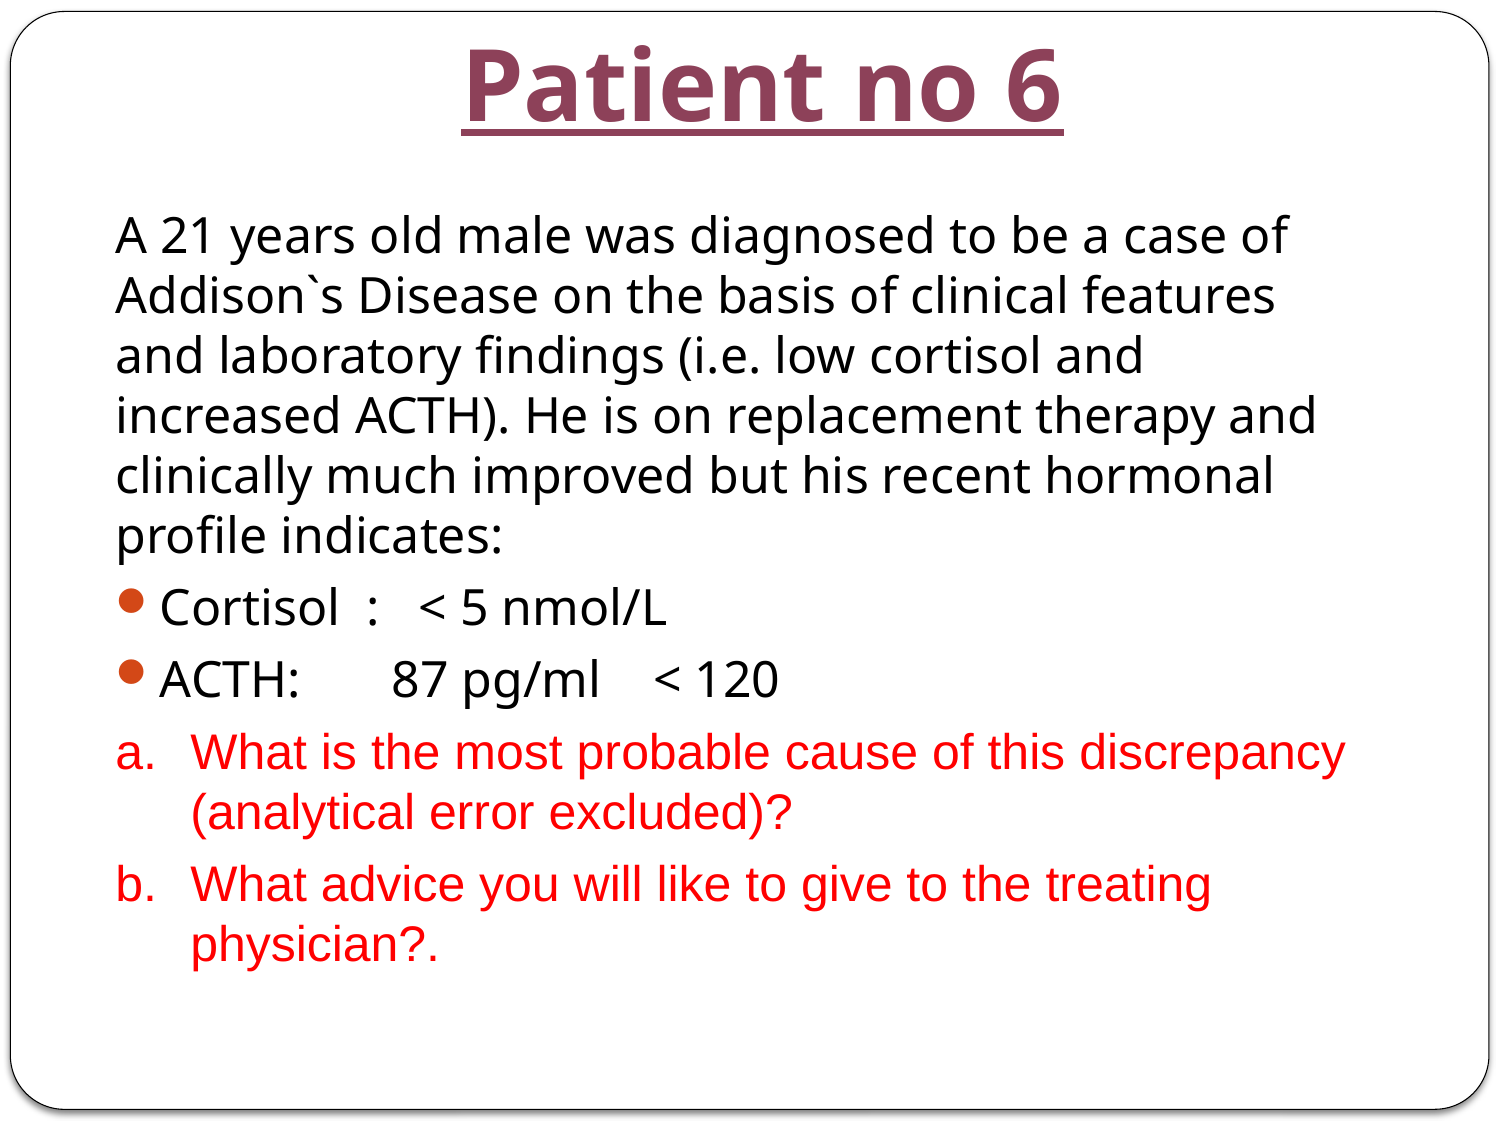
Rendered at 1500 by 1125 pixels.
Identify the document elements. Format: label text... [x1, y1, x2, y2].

title Patient no 6 [49, 18, 1476, 157]
list A 21 years old male was diagnosed to be a case of Addison`s Disease on the basis of clinical features and laboratory findings (i.e. low cortisol and increased ACTH). He is on replacement therapy and clinically much improved but his recent hormonal profile indicates: Cortisol : < 5 nmol/L ACTH: 87 pg/ml < 120 What is the most probable cause of this discrepancy (analytical error excluded)? What advice you will like to give to the treating physician?. [100, 196, 1376, 882]
